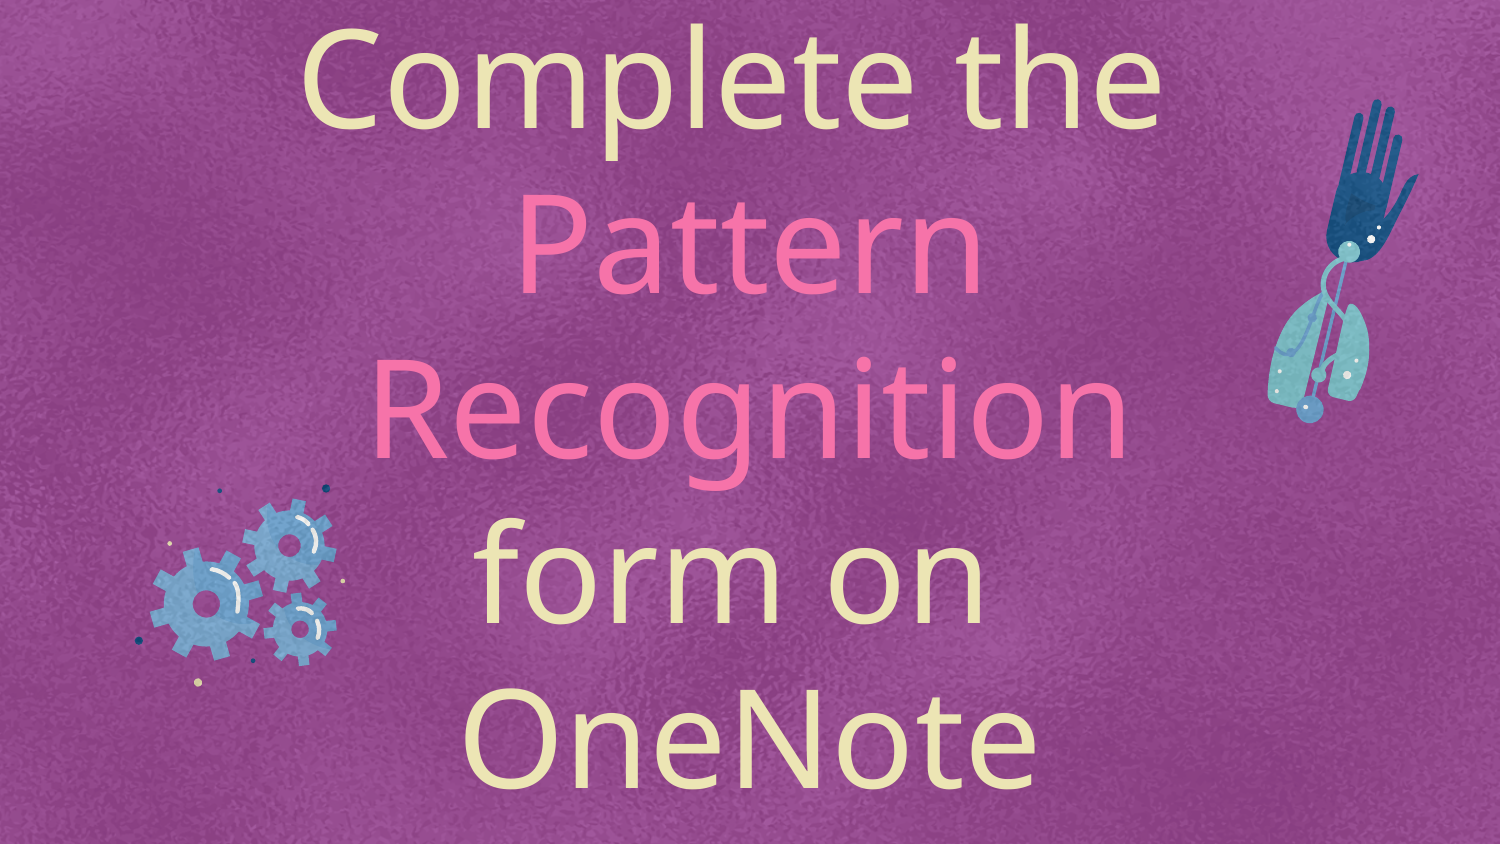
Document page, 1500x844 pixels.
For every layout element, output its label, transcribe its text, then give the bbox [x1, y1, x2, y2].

title Complete the Pattern Recognition form on OneNote [184, 196, 1316, 612]
